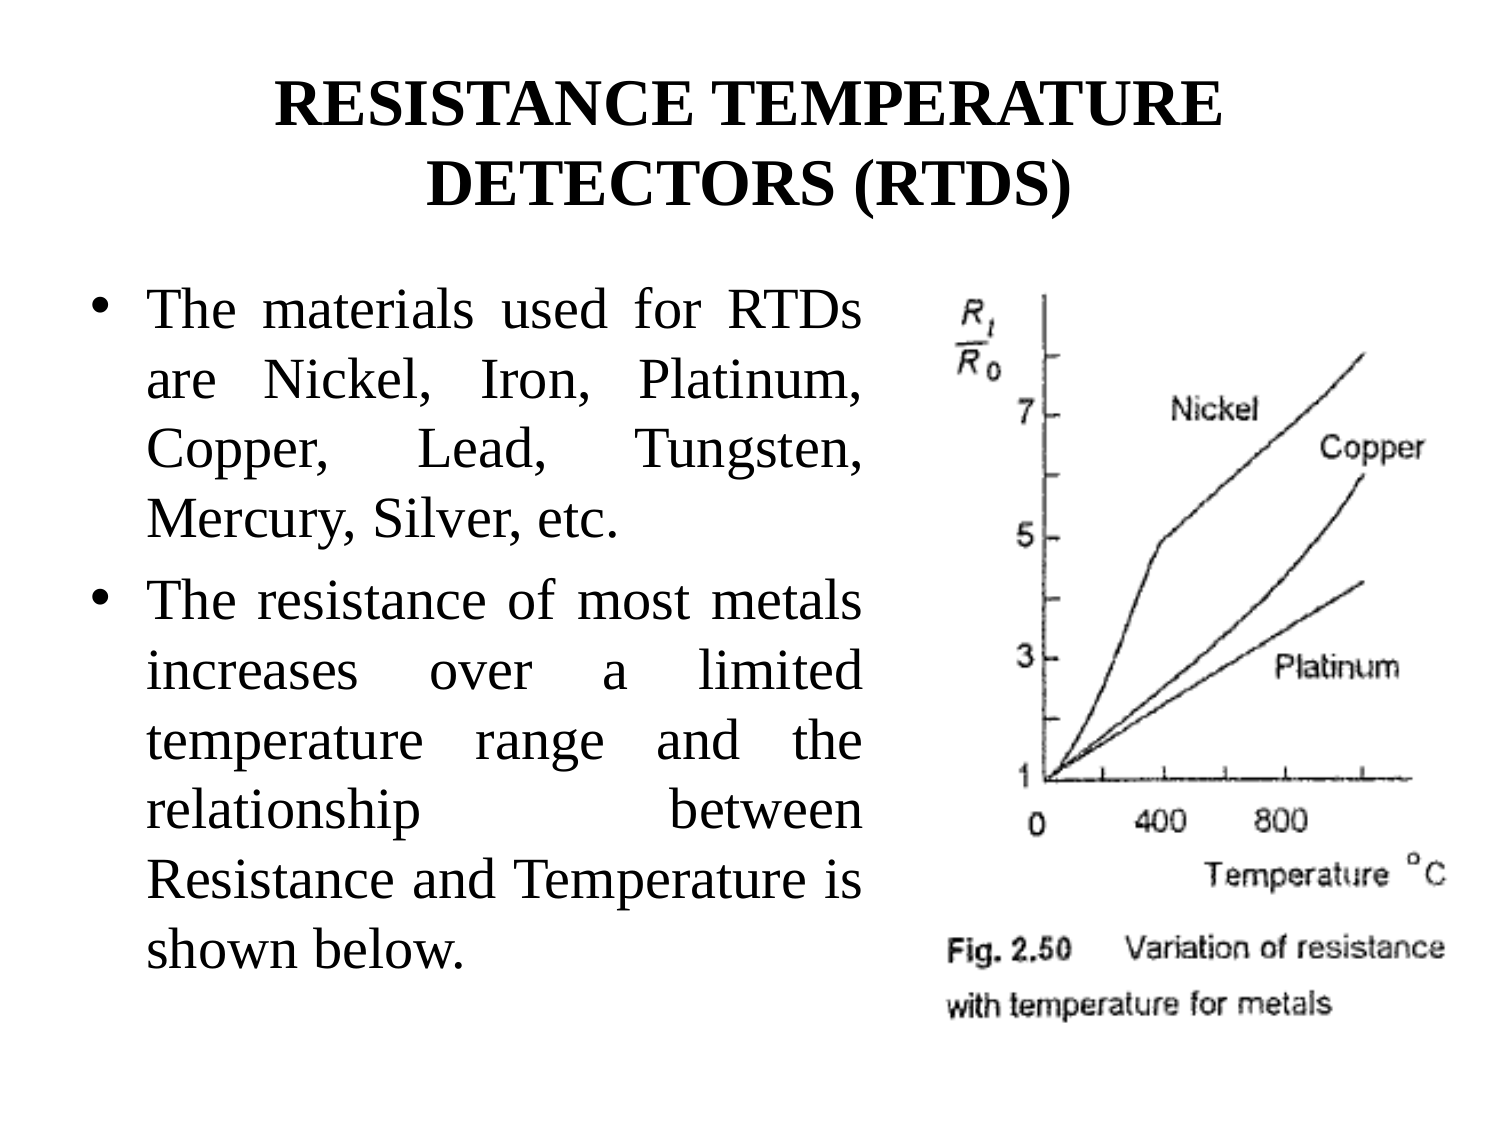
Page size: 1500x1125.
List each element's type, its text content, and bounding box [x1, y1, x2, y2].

title RESISTANCE TEMPERATURE DETECTORS (RTDS) [75, 45, 1425, 233]
list The materials used for RTDs are Nickel, Iron, Platinum, Copper, Lead, Tungsten, Mercury, Silver, etc. The resistance of most metals increases over a limited temperature range and the relationship between Resistance and Temperature is shown below. [75, 262, 879, 1043]
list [925, 222, 1500, 1071]
